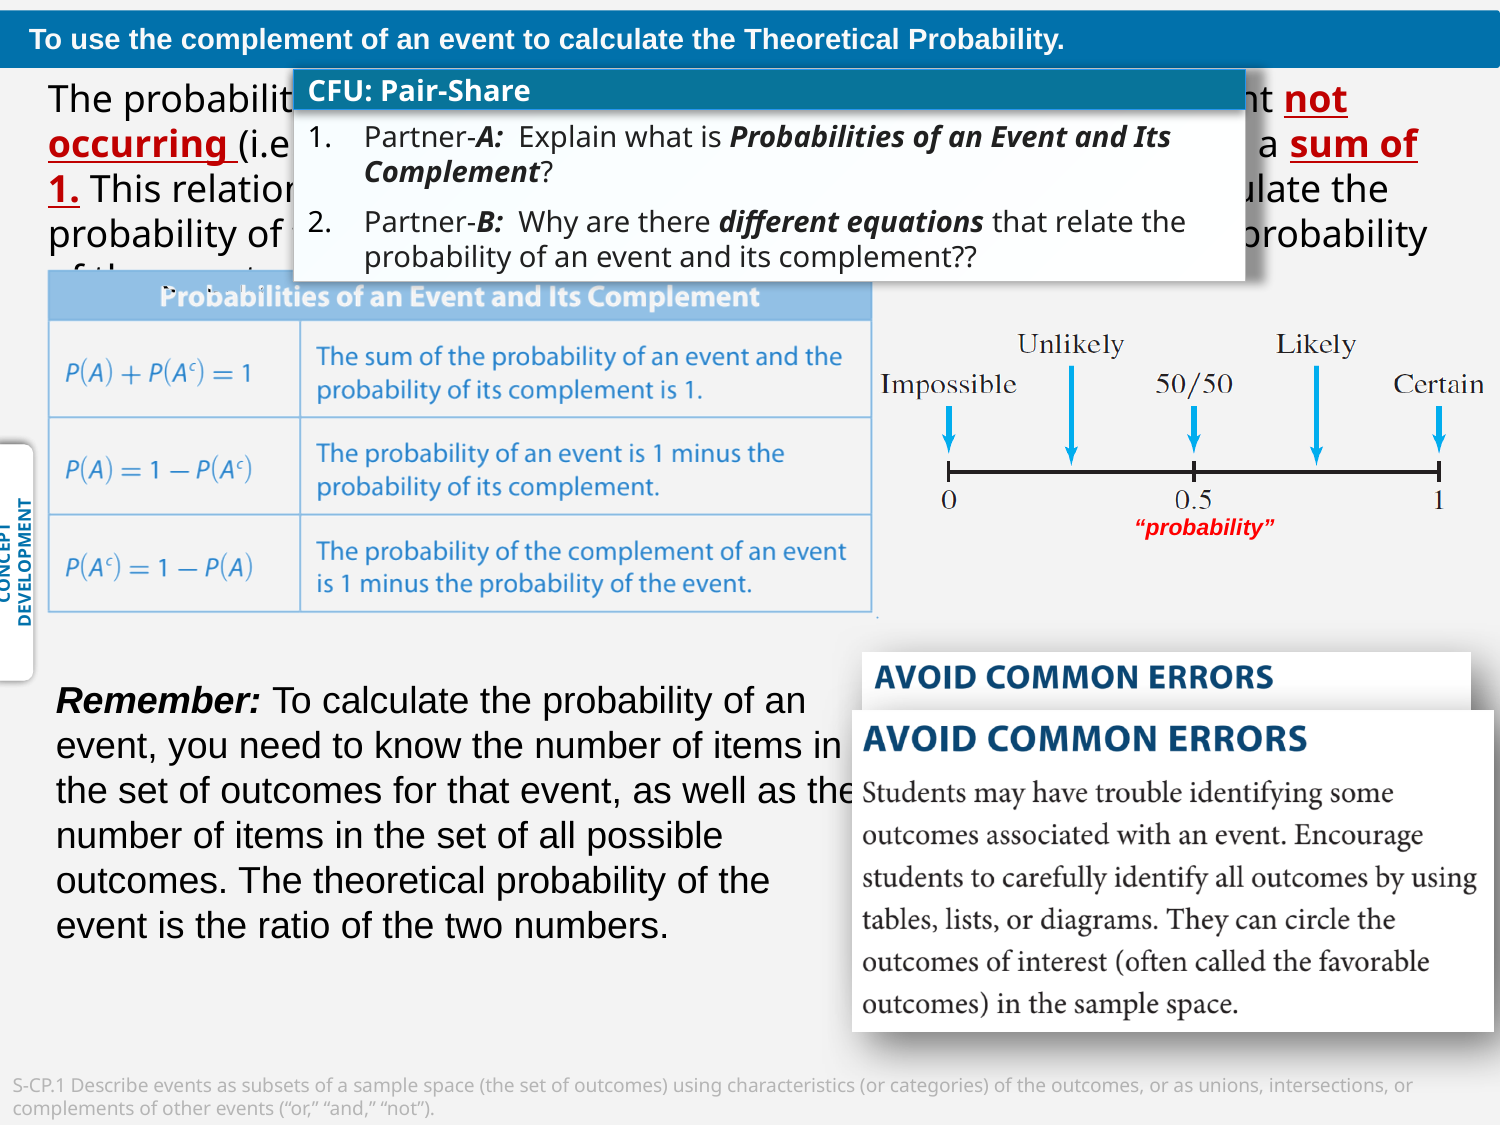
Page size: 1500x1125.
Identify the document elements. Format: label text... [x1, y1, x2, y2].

picture [44, 264, 879, 619]
picture [852, 652, 1494, 1032]
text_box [874, 327, 1484, 553]
text_box CONCEPT DEVELOPMENT [0, 444, 34, 681]
text_box The probability of an event occurring and the probability of the event not occurring (i.e., the probability of the complement of the event) have a sum of 1. This relationship can be useful when it is more convenient to calculate the probability of the complement of an event than it is to calculate the probability of the event. [883, 67, 1471, 308]
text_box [292, 69, 1246, 249]
text_box Remember: To calculate the probability of an event, you need to know the number of items in the set of outcomes for that event, as well as the number of items in the set of all possible outcomes. The theoretical probability of the event is the ratio of the two numbers. [41, 669, 850, 954]
text_box The probability of an event occurring and the probability of the event not occurring (i.e., the probability of the complement of the event) have a sum of 1. This relationship can be useful when it is more convenient to calculate the probability of the complement of an event than it is to calculate the probability of the event. [33, 67, 288, 308]
